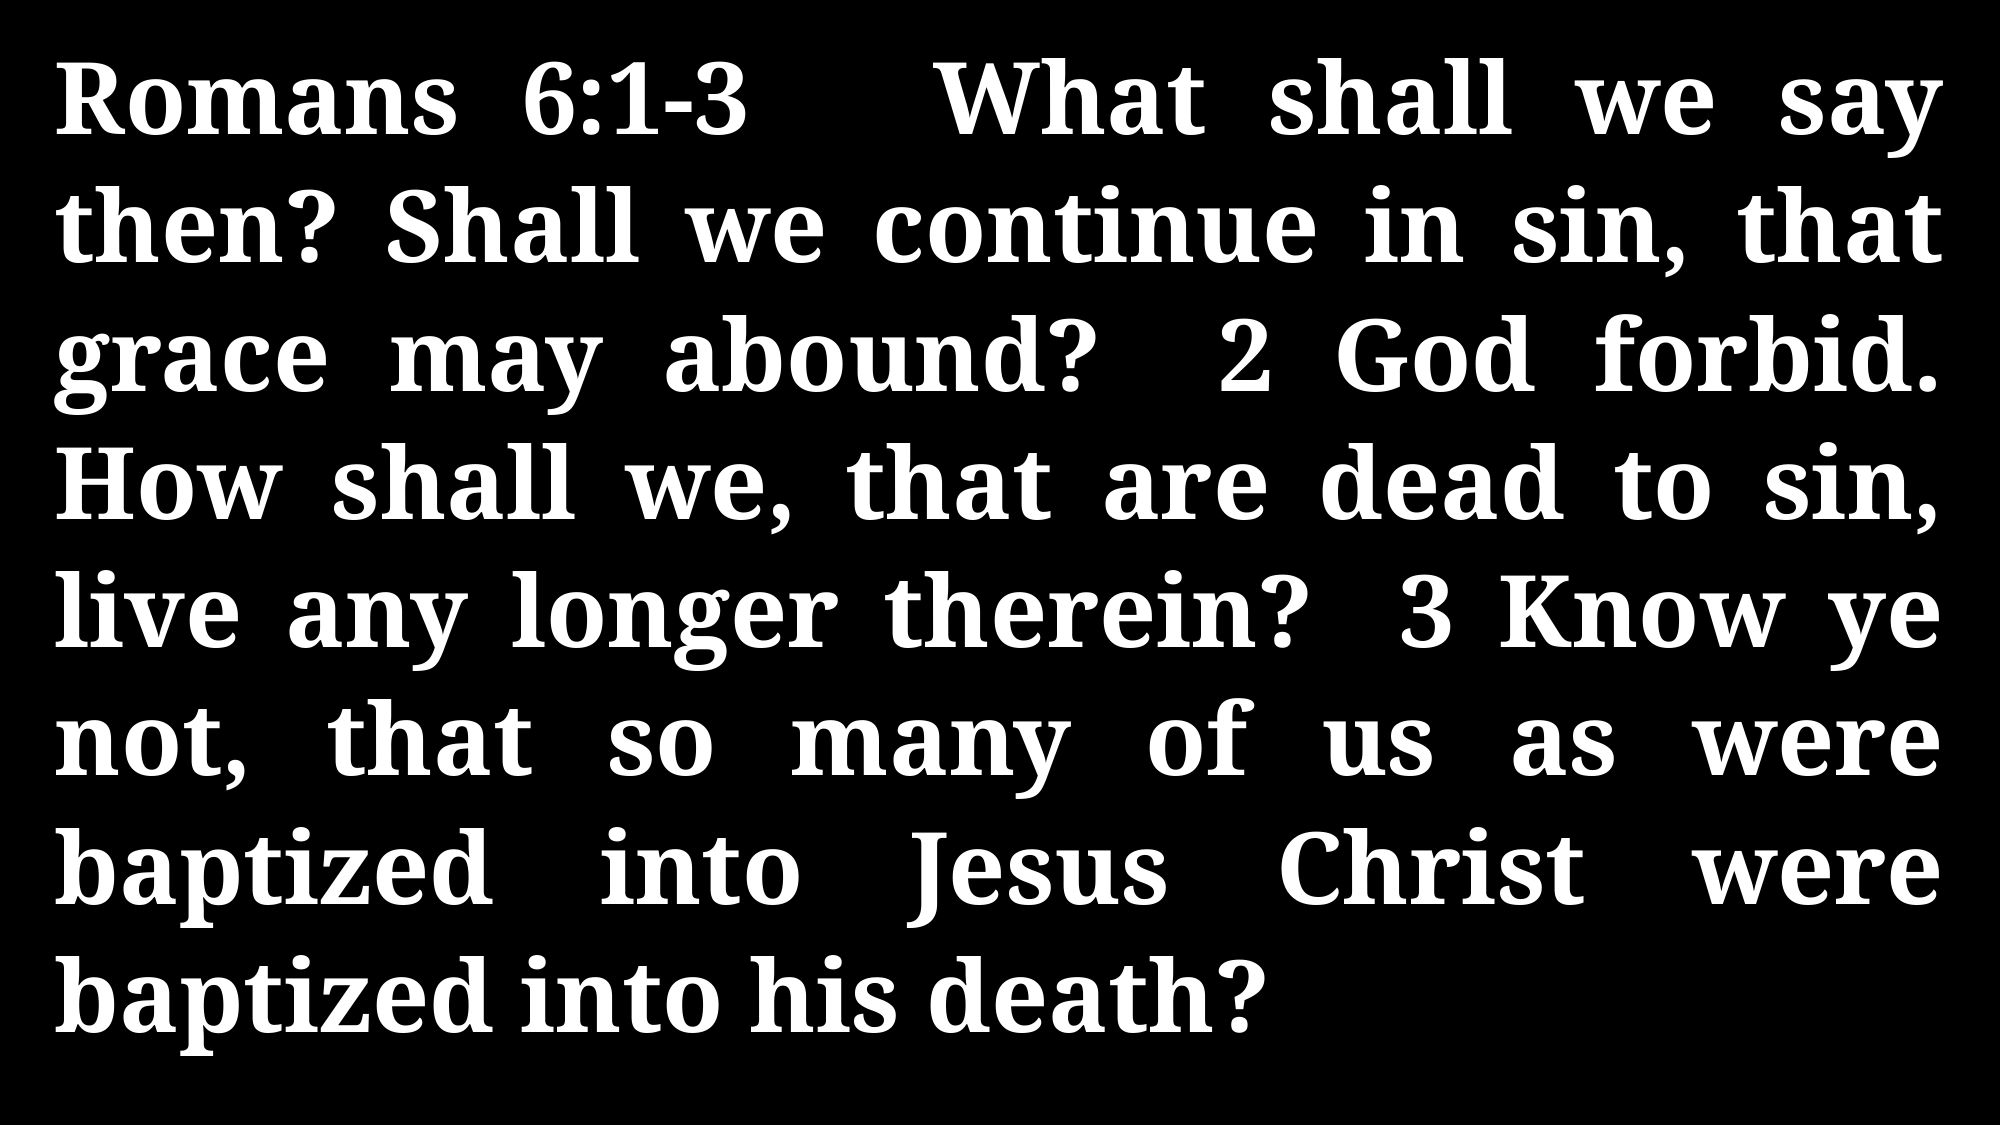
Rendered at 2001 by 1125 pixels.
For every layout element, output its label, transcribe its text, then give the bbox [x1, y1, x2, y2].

text_box Romans 6:1-3 What shall we say then? Shall we continue in sin, that grace may abound? 2 God forbid. How shall we, that are dead to sin, live any longer therein? 3 Know ye not, that so many of us as were baptized into Jesus Christ were baptized into his death? [39, 18, 1961, 1060]
